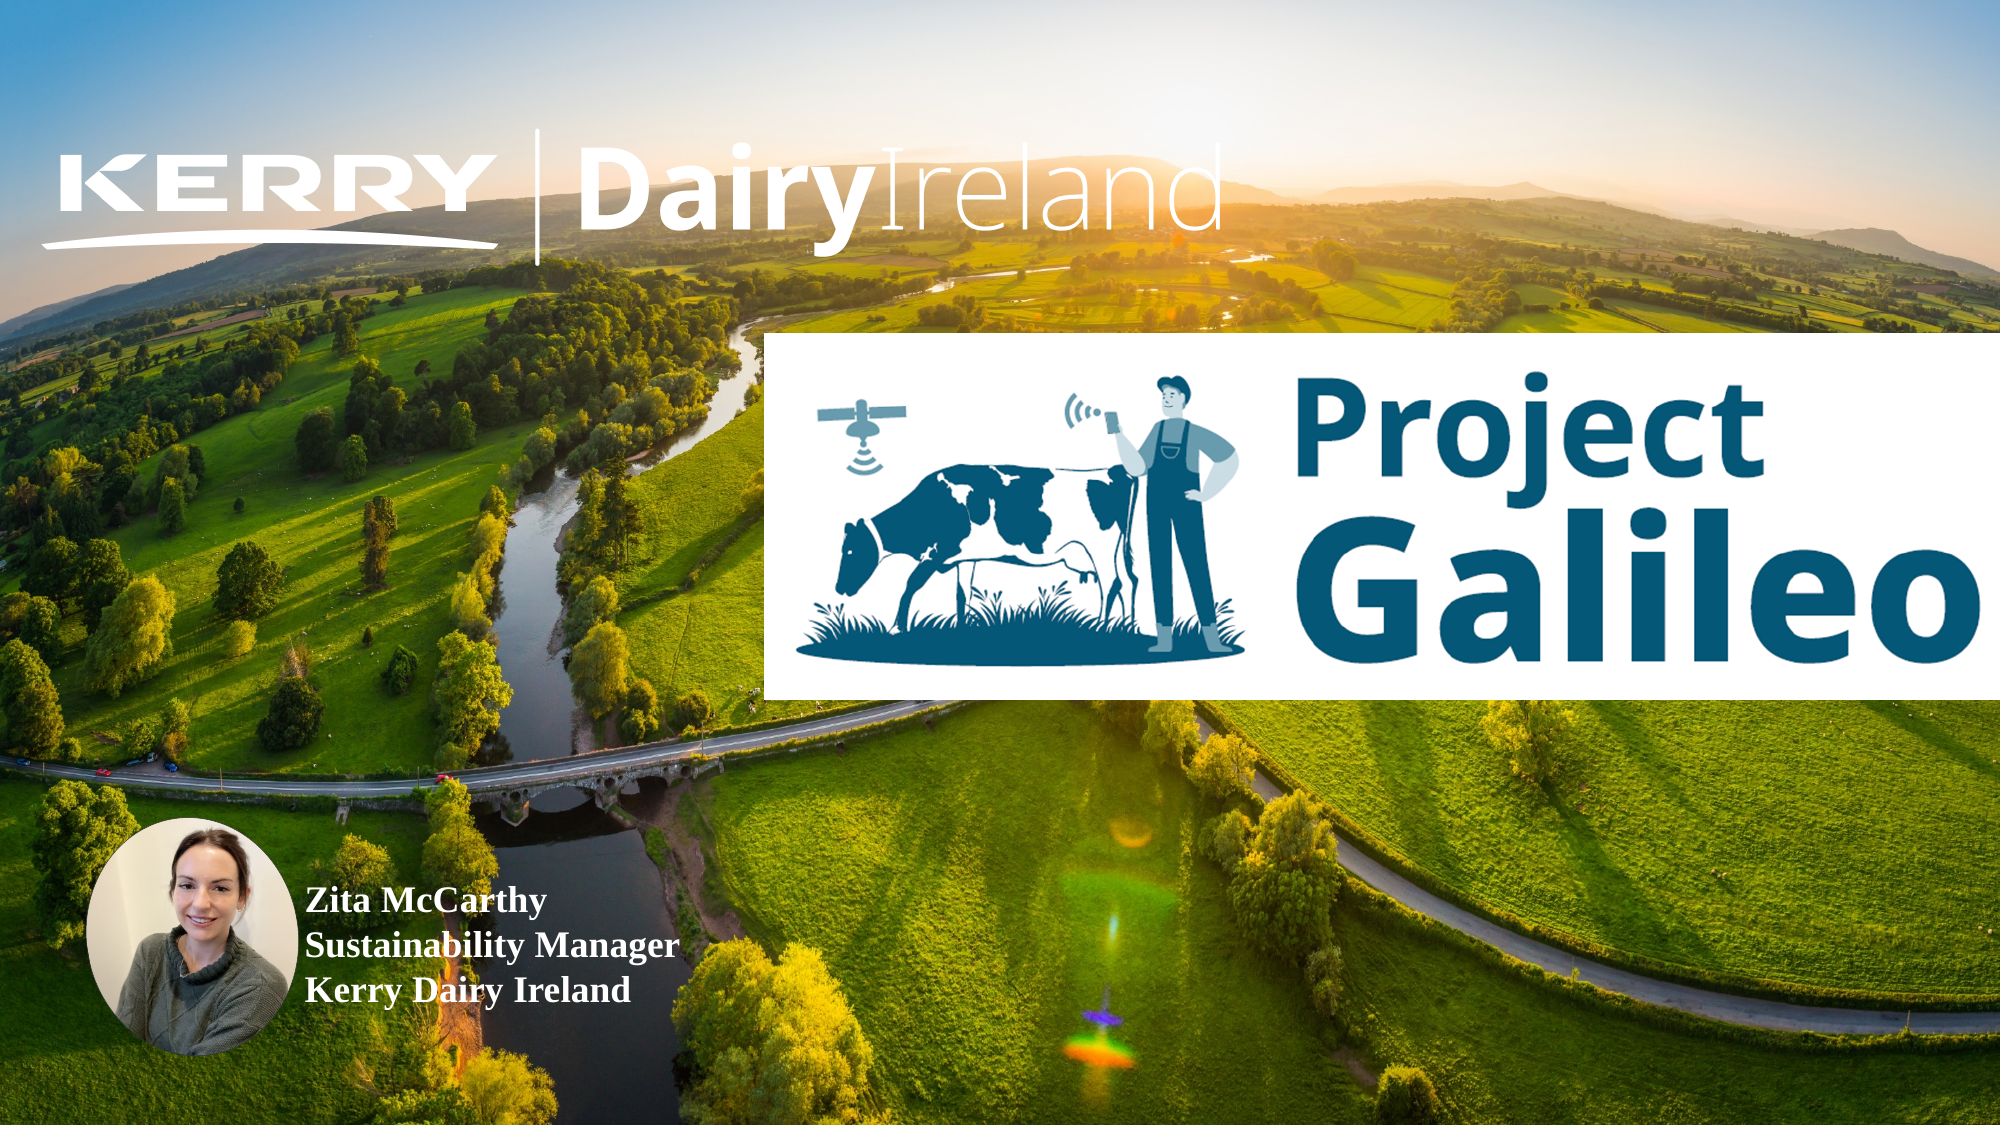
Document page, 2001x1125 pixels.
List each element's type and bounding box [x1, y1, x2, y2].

picture [0, 0, 2000, 1125]
text_box [86, 817, 923, 1056]
